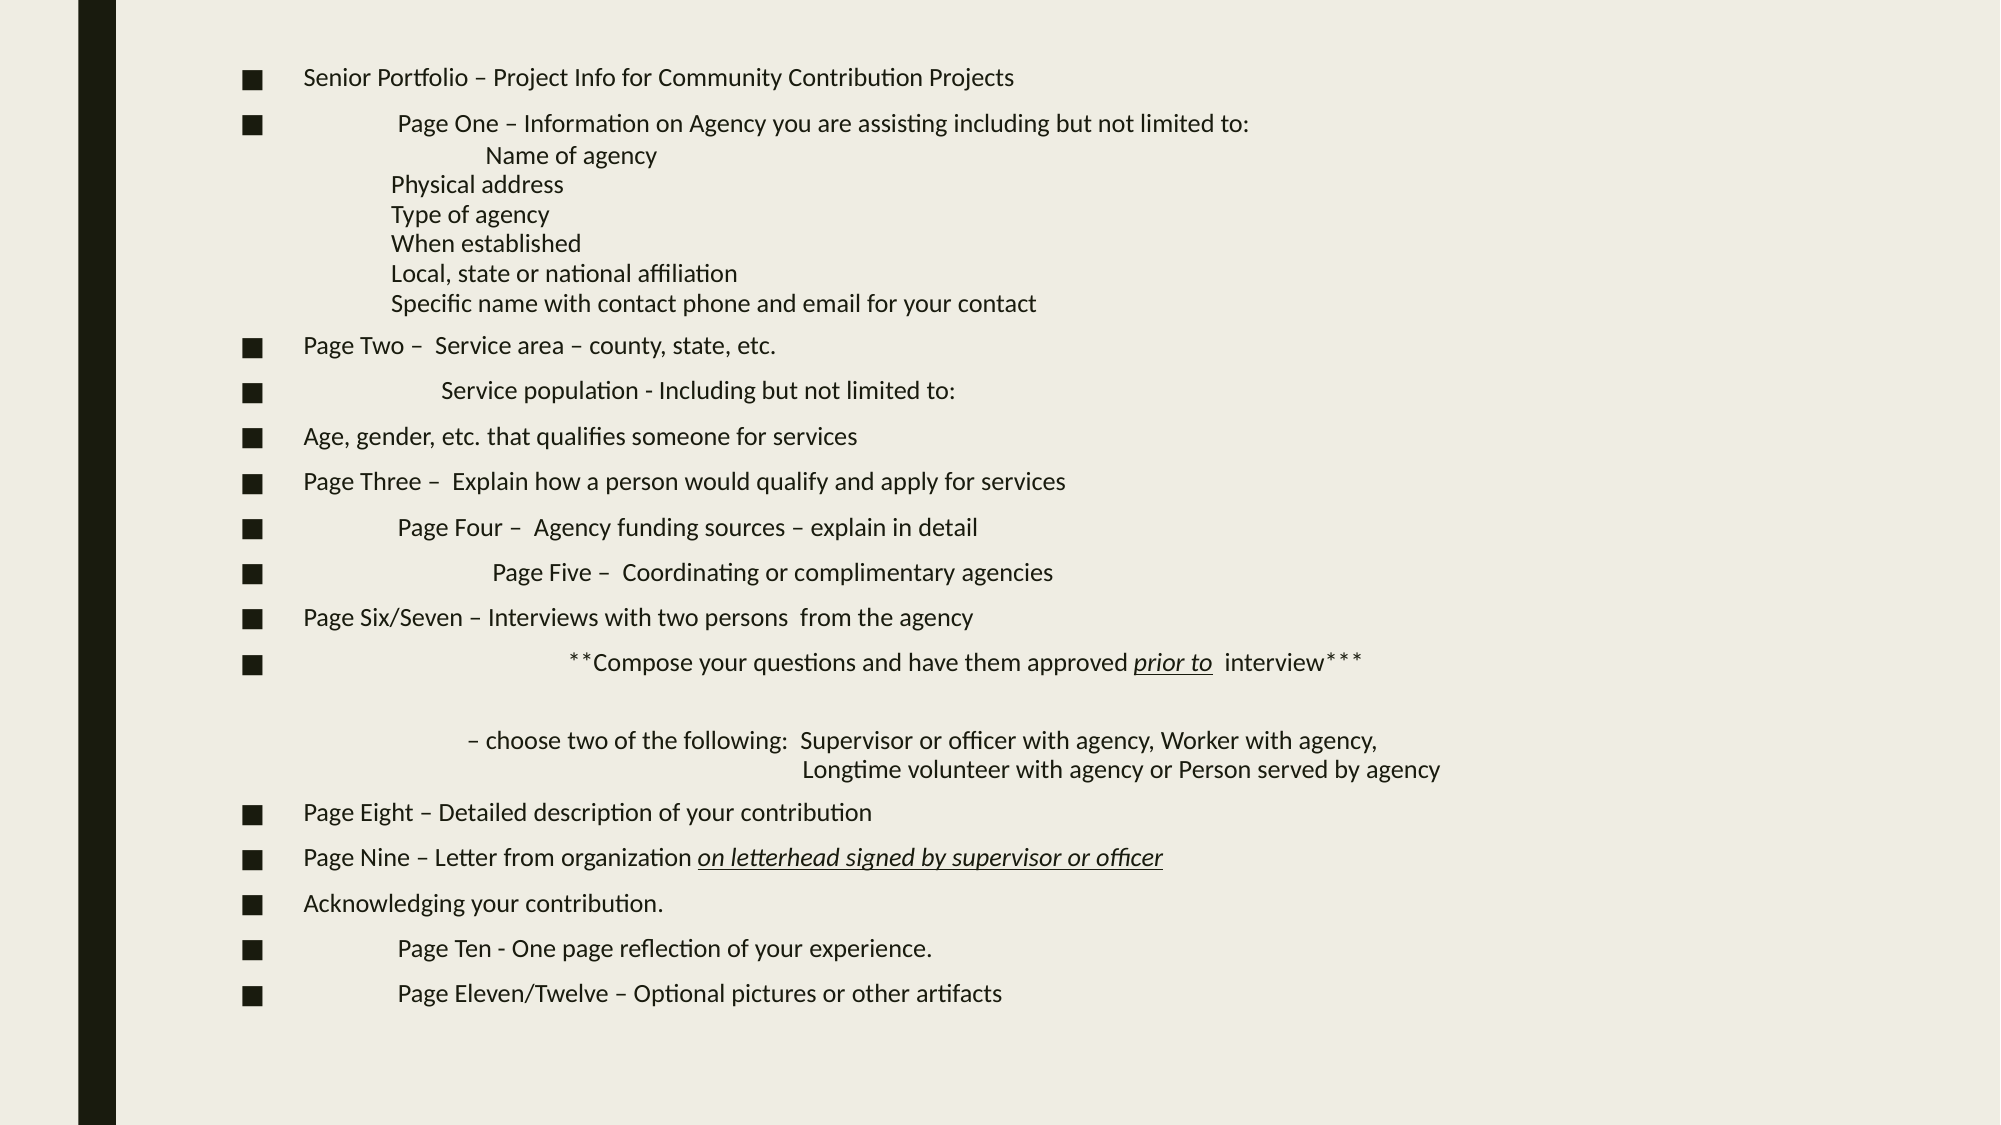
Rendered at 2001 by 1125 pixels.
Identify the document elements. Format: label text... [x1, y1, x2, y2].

list Senior Portfolio – Project Info for Community Contribution Projects Page One – Information on Agency you are assisting including but not limited to: Name of agency Physical address Type of agency When established Local, state or national affiliation Specific name with contact phone and email for your contact Page Two – Service area – county, state, etc. Service population - Including but not limited to: Age, gender, etc. that qualifies someone for services Page Three – Explain how a person would qualify and apply for services Page Four – Agency funding sources – explain in detail Page Five – Coordinating or complimentary agencies Page Six/Seven – Interviews with two persons from the agency **Compose your questions and have them approved prior to interview*** – choose two of the following: Supervisor or officer with agency, Worker with agency, Longtime volunteer with agency or Person served by agency Page Eight – Detailed description of your contribution Page Nine – Letter from organization on letterhead signed by supervisor or officer Acknowledging your contribution. Page Ten - One page reflection of your experience. Page Eleven/Twelve – Optional pictures or other artifacts [225, 55, 1800, 1056]
